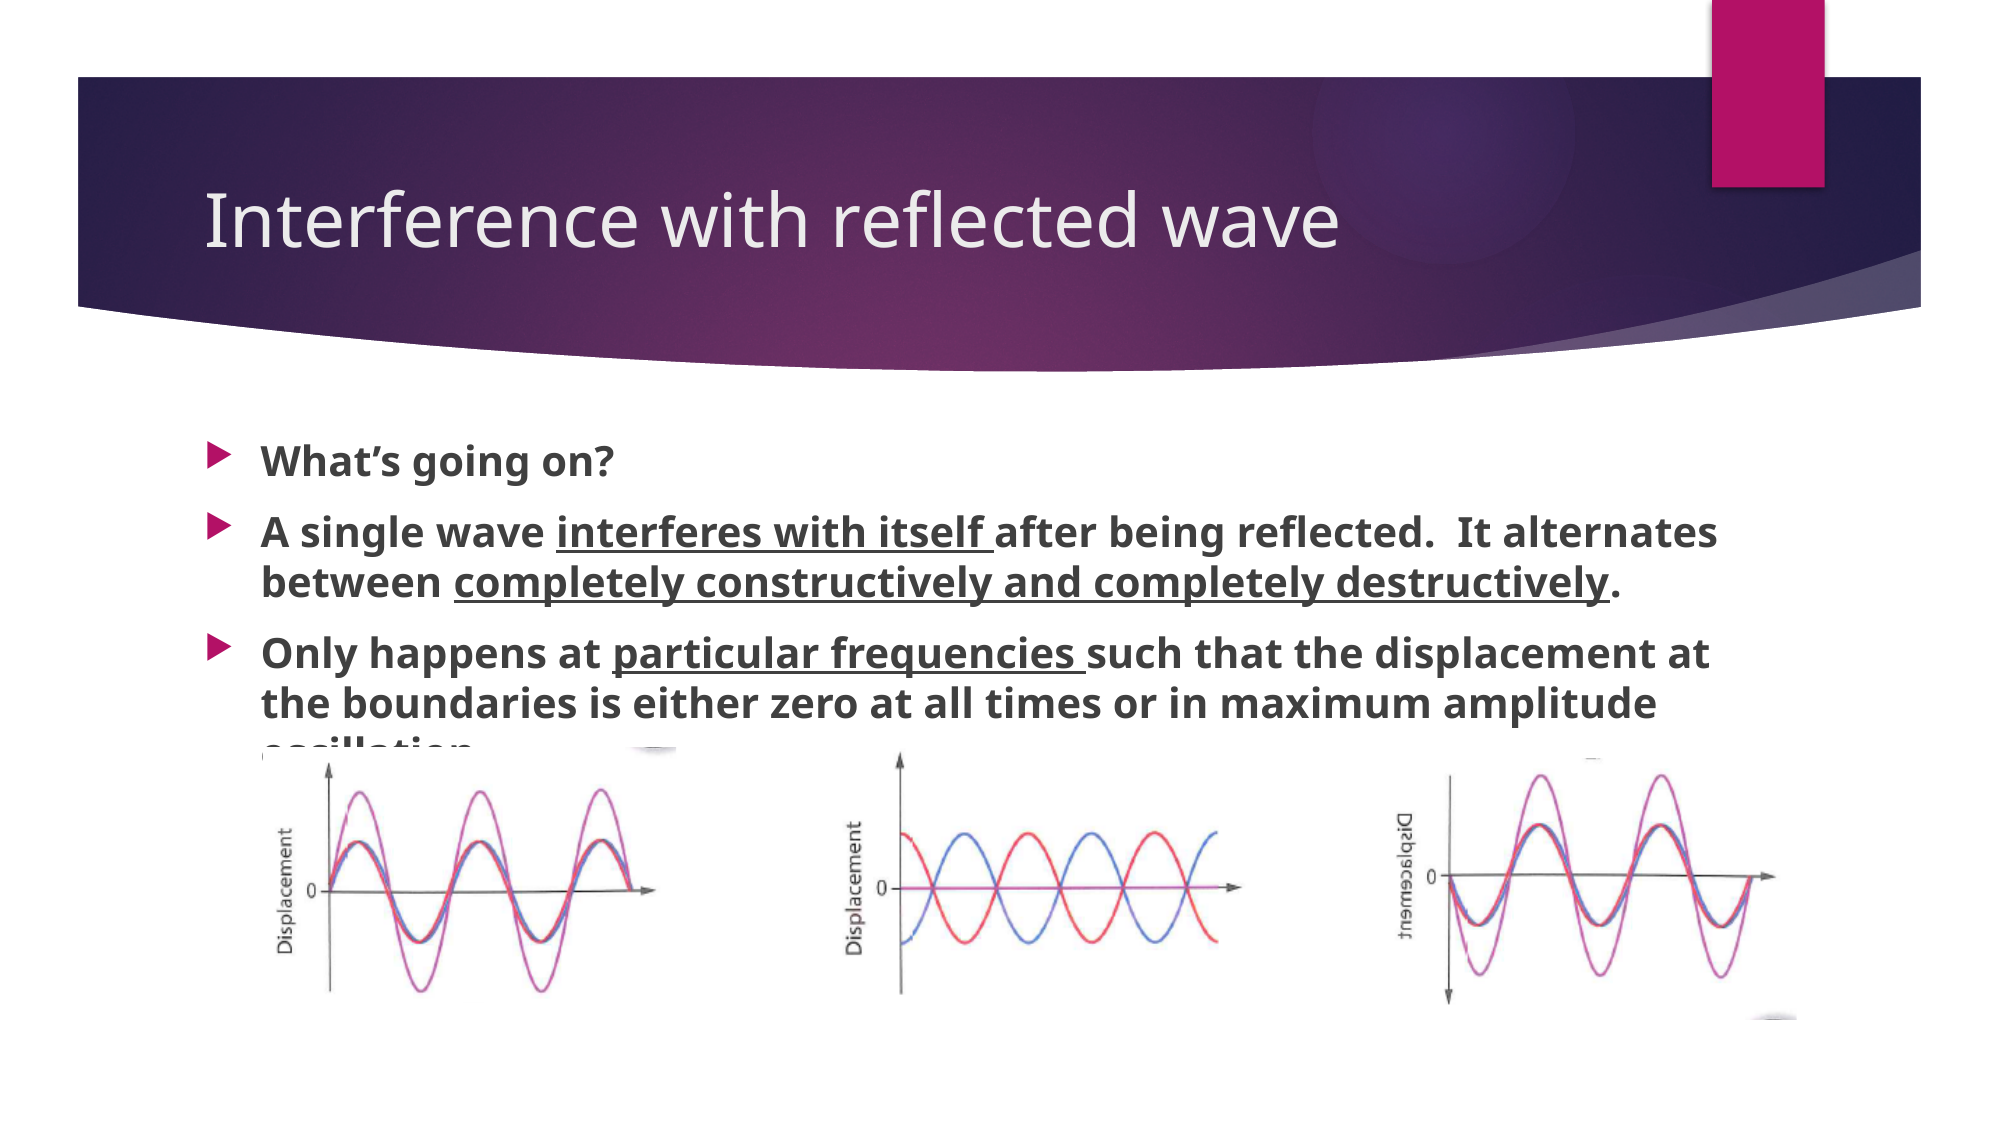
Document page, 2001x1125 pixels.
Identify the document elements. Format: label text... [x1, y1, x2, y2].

list What’s going on? A single wave interferes with itself after being reflected. It alternates between completely constructively and completely destructively. Only happens at particular frequencies such that the displacement at the boundaries is either zero at all times or in maximum amplitude oscillation. [189, 427, 1797, 759]
picture [798, 747, 1262, 1007]
picture [262, 747, 677, 1003]
title Interference with reflected wave [189, 159, 1627, 276]
picture [1383, 757, 1797, 1020]
